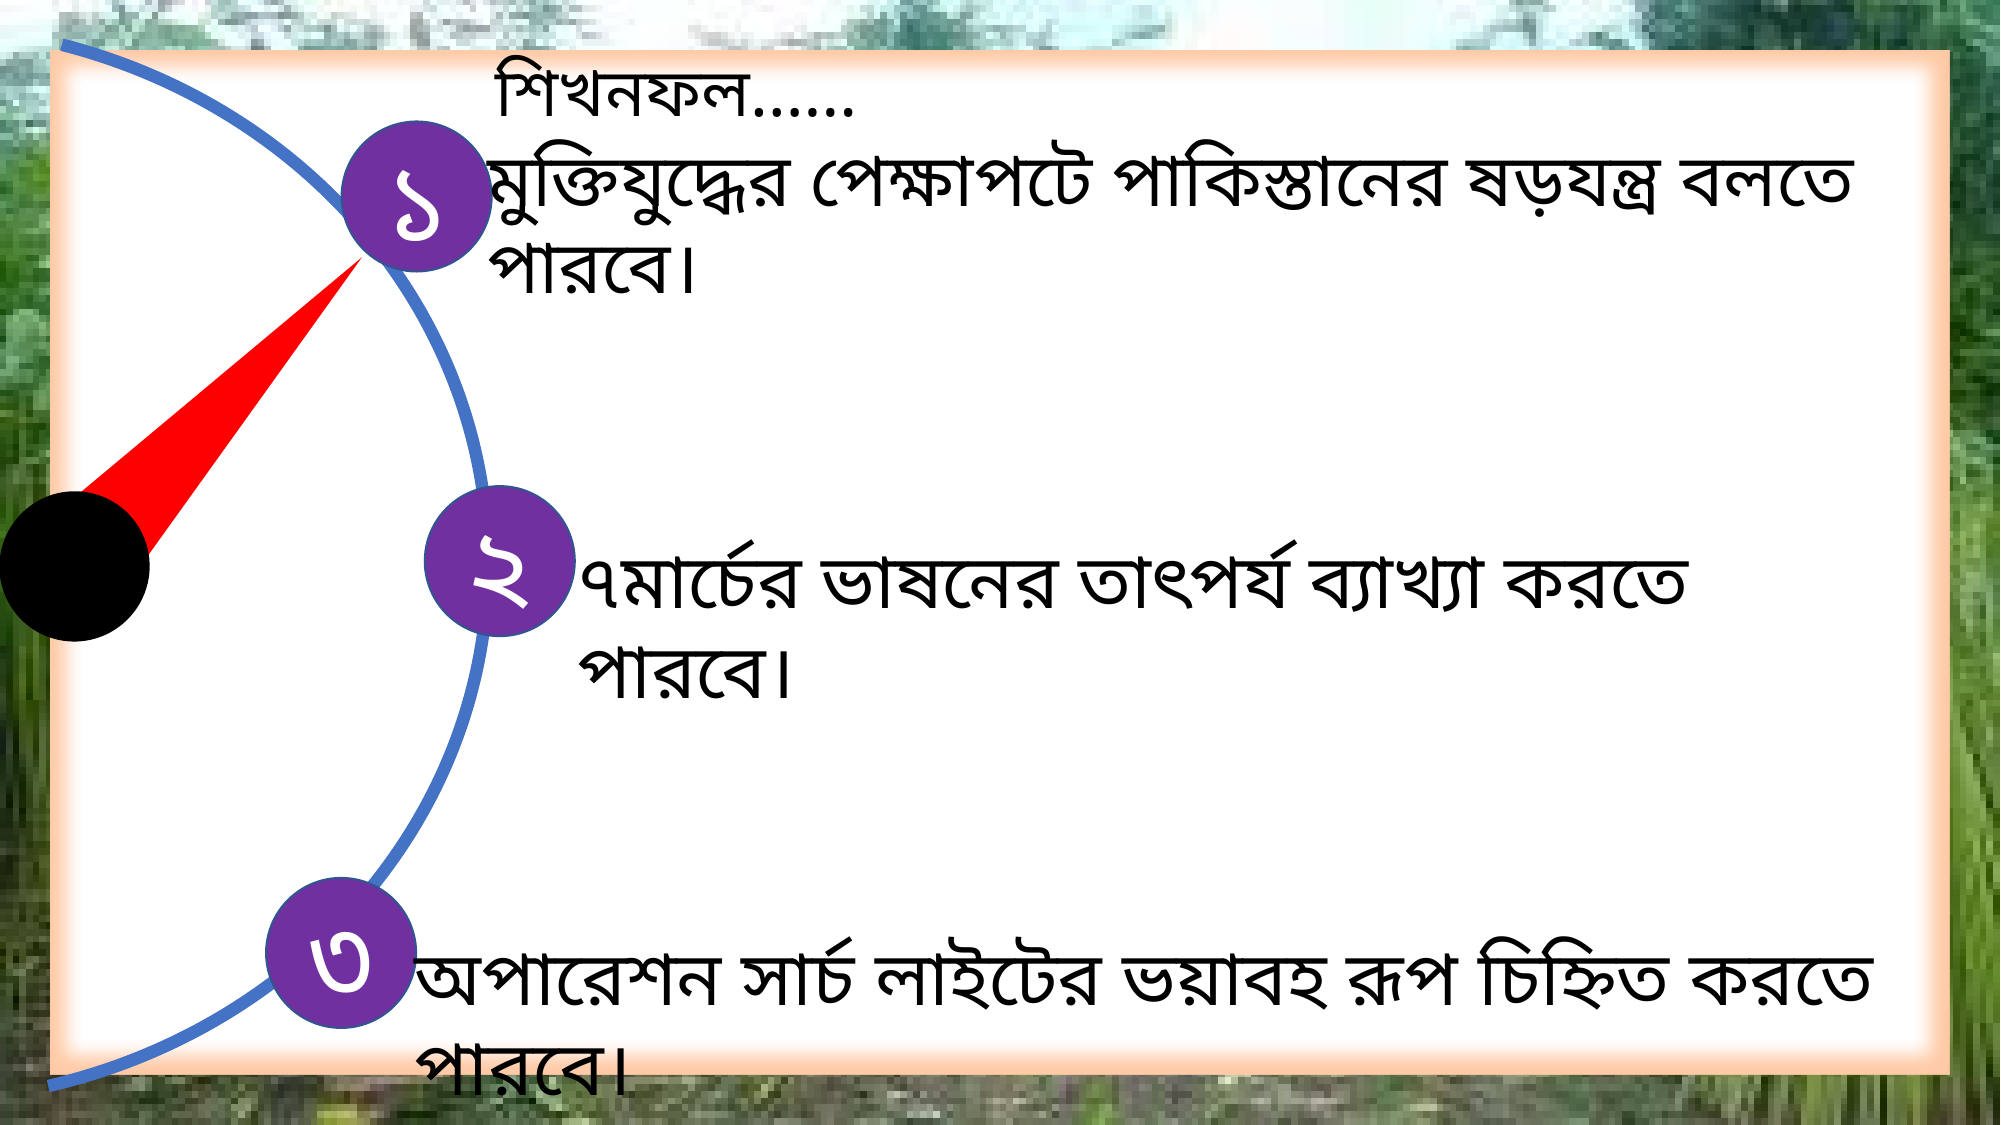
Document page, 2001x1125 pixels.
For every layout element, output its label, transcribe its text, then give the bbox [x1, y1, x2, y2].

text_box মুক্তিযুদ্ধের পেক্ষাপটে পাকিস্তানের ষড়যন্ত্র বলতে পারবে। [472, 125, 1945, 316]
text_box শিখনফল…… [480, 42, 1300, 138]
text_box ১ [340, 120, 472, 273]
text_box ৭মার্চের ভাষনের তাৎপর্য ব্যাখ্যা করতে পারবে। [562, 526, 1932, 721]
text_box [19, 44, 484, 1087]
text_box ৩ [265, 876, 411, 1029]
text_box ২ [423, 485, 568, 638]
text_box অপারেশন সার্চ লাইটের ভয়াবহ রূপ চিহ্নিত করতে পারবে। [400, 922, 1981, 1118]
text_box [2, 145, 153, 980]
